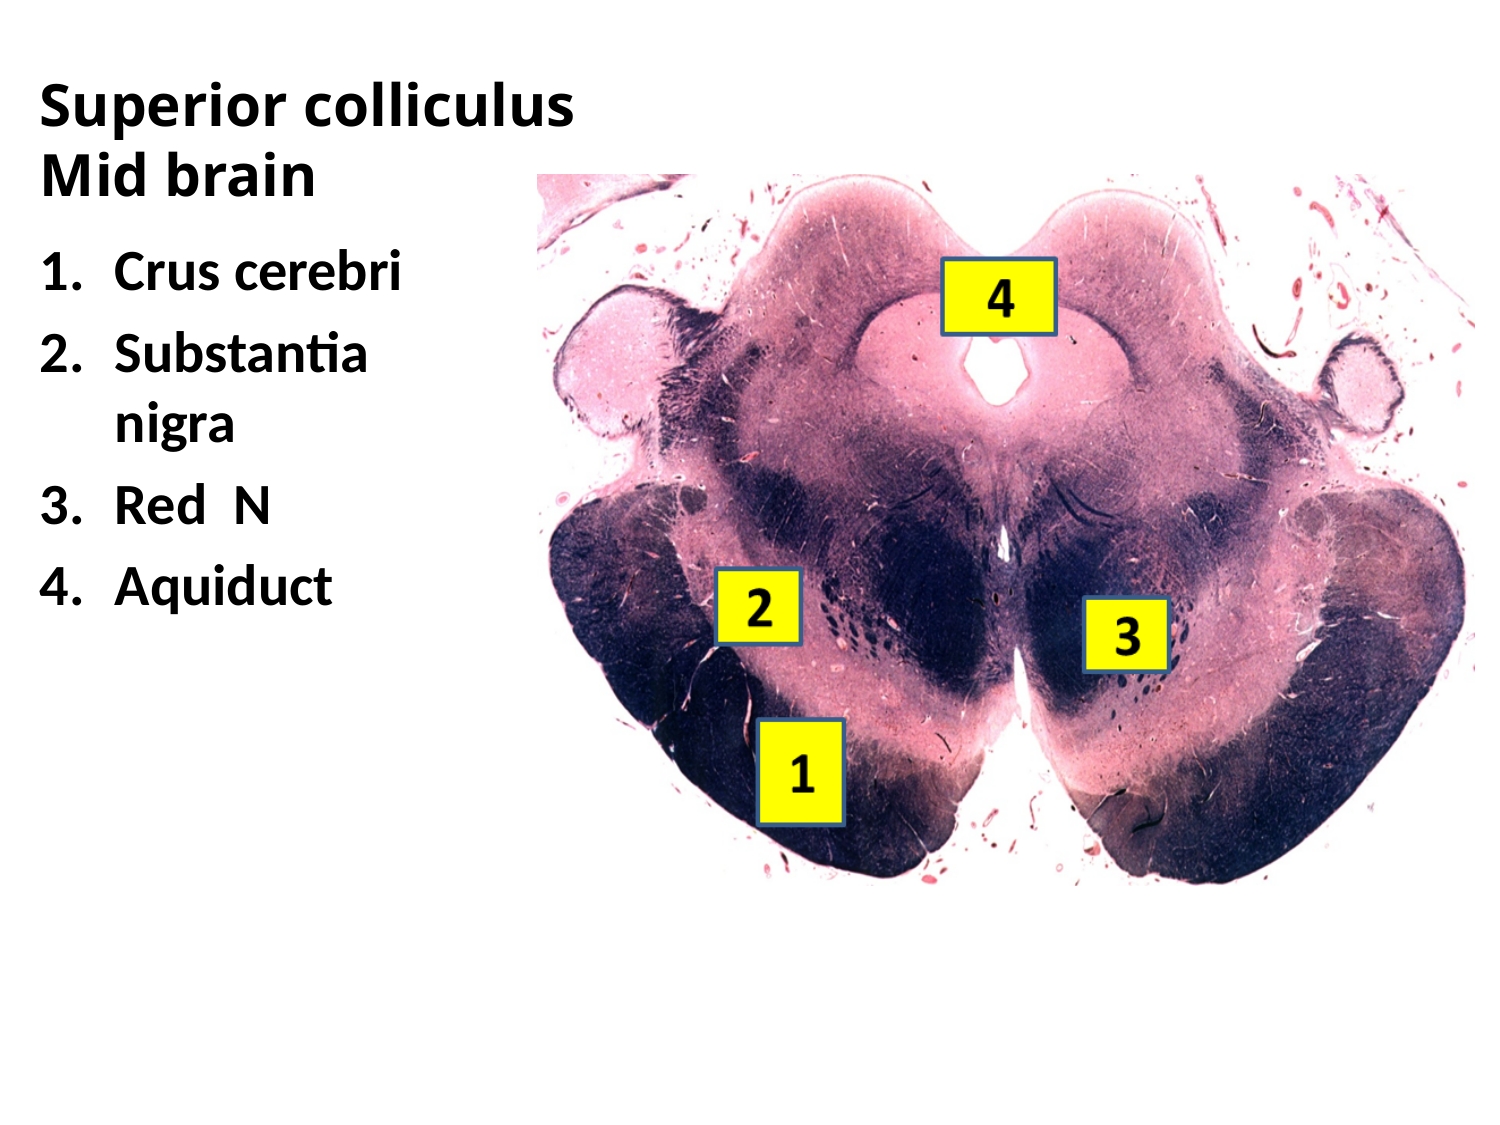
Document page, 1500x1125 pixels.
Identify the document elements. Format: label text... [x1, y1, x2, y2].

list Crus cerebri Substantia nigra Red N Aquiduct [24, 224, 519, 995]
title Superior colliculus Mid brain [24, 24, 813, 216]
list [537, 174, 1476, 886]
